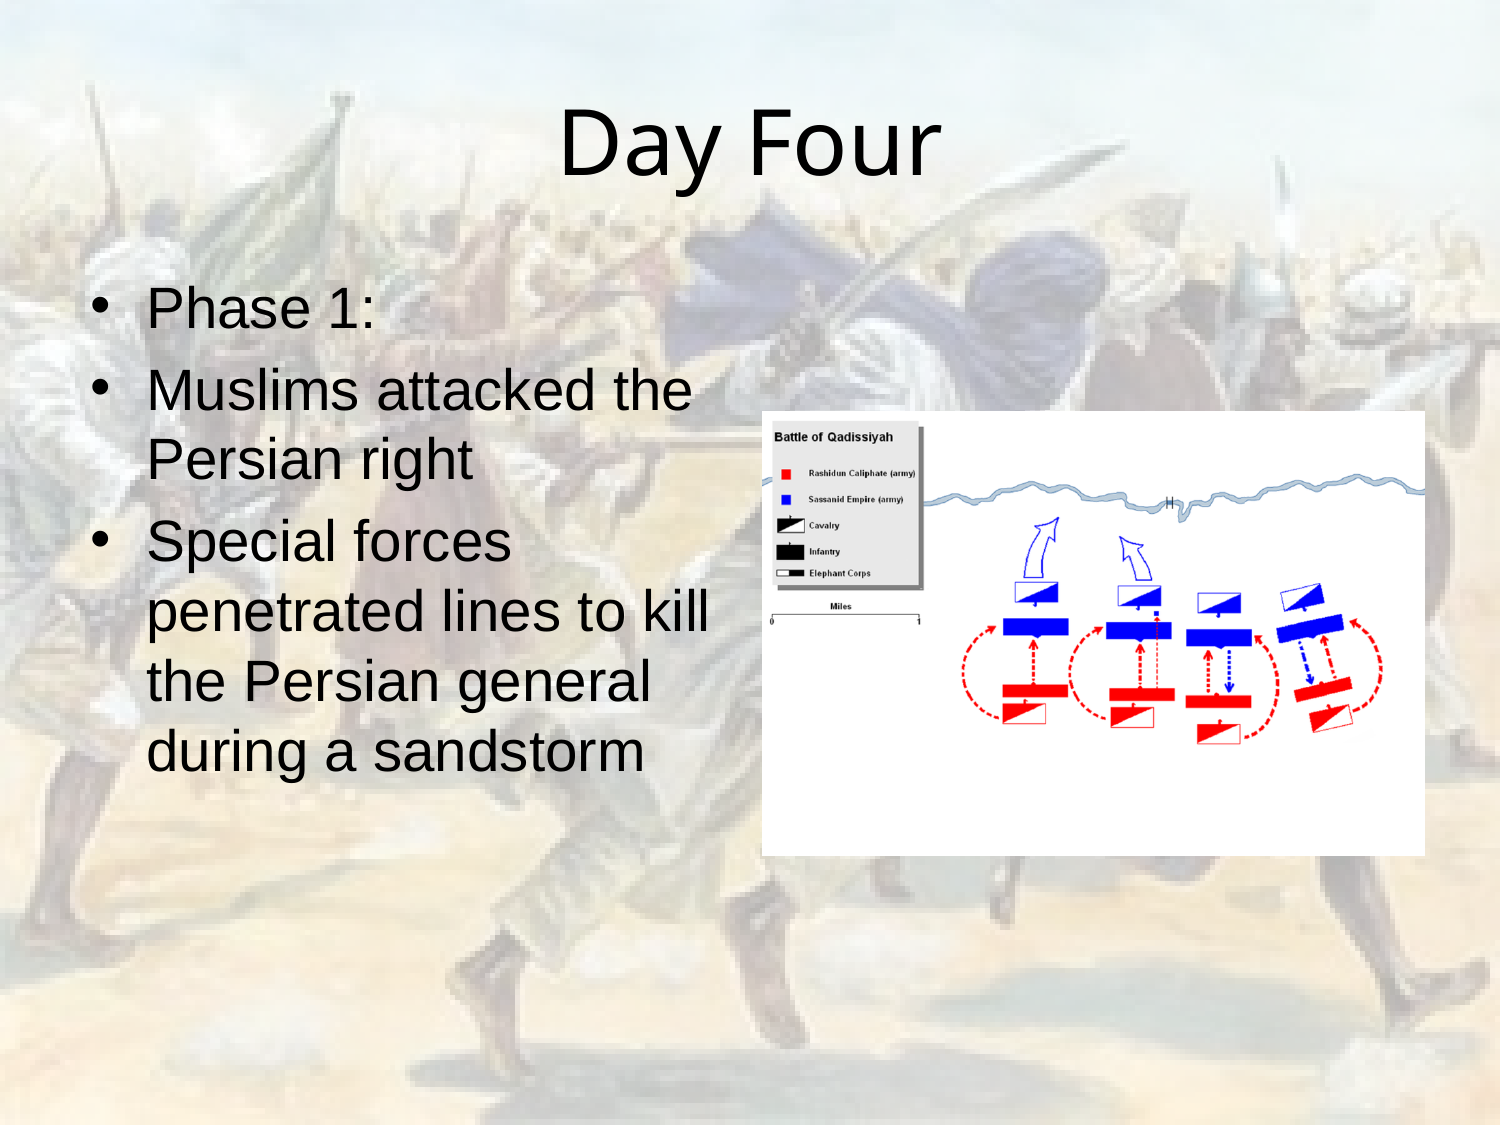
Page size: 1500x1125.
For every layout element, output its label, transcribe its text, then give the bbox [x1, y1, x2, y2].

title Day Four [75, 45, 1425, 233]
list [762, 411, 1426, 856]
list Phase 1: Muslims attacked the Persian right Special forces penetrated lines to kill the Persian general during a sandstorm [75, 262, 738, 1005]
